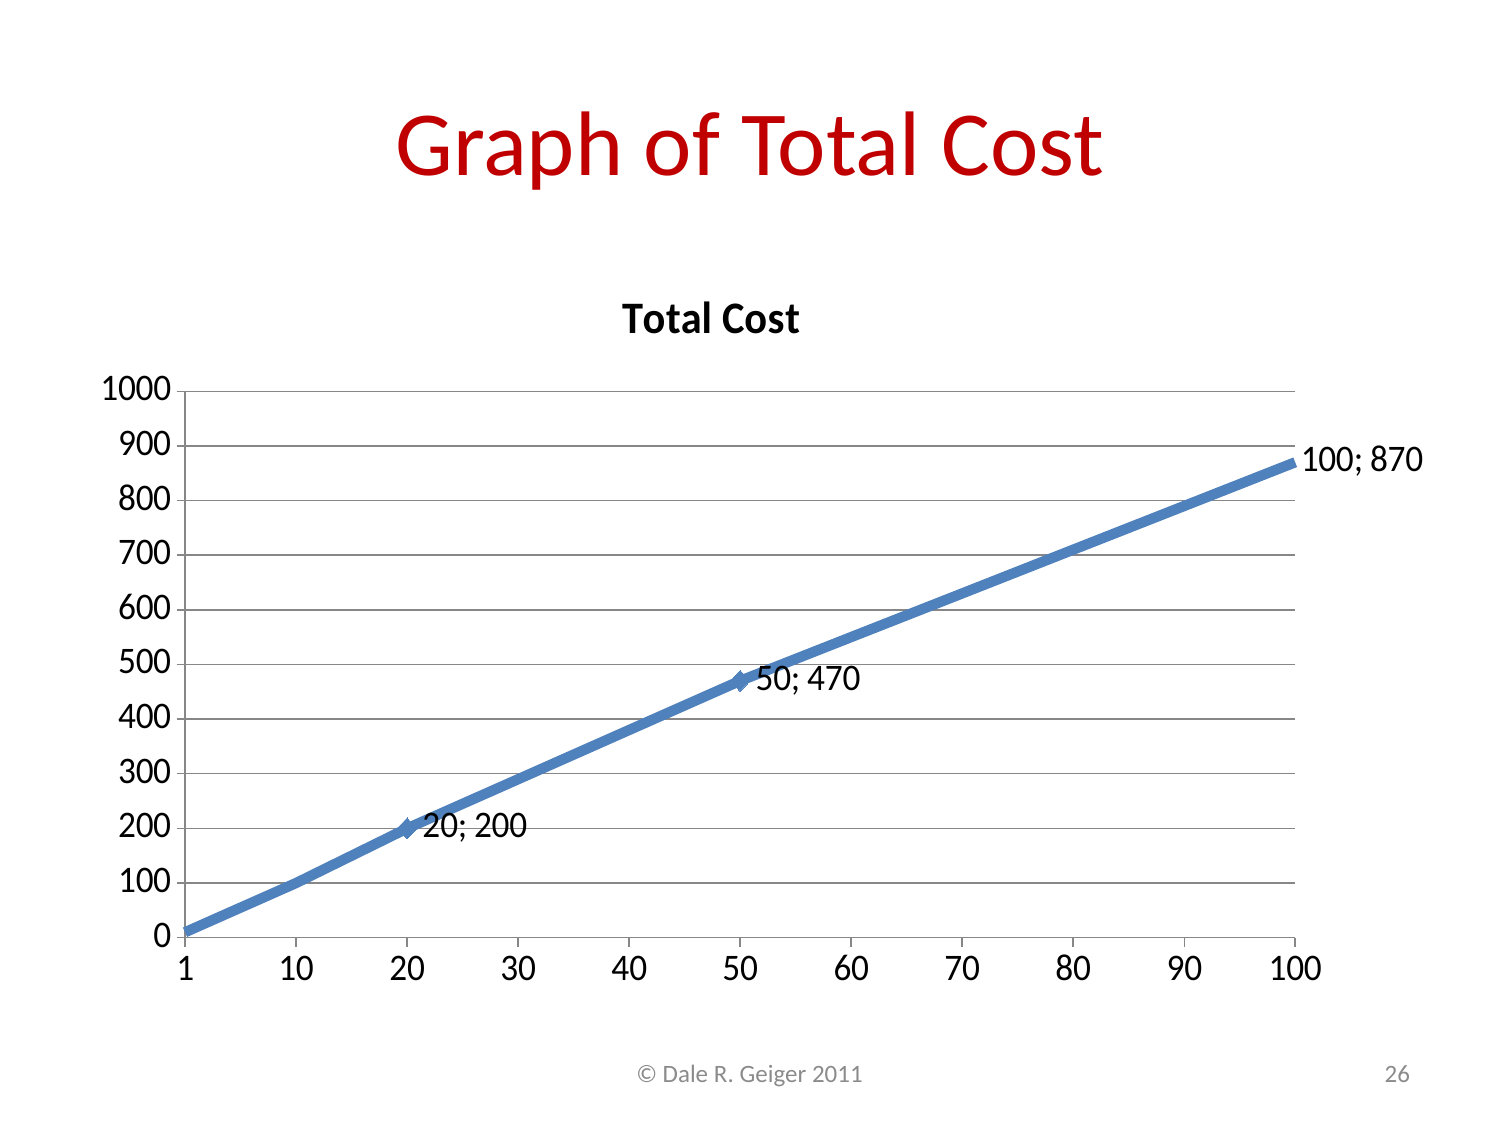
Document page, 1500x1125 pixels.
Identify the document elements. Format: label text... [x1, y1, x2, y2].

slide_number 26 [1074, 1042, 1425, 1103]
footer © Dale R. Geiger 2011 [512, 1042, 988, 1103]
chart [74, 262, 1426, 1006]
title Graph of Total Cost [75, 45, 1425, 233]
